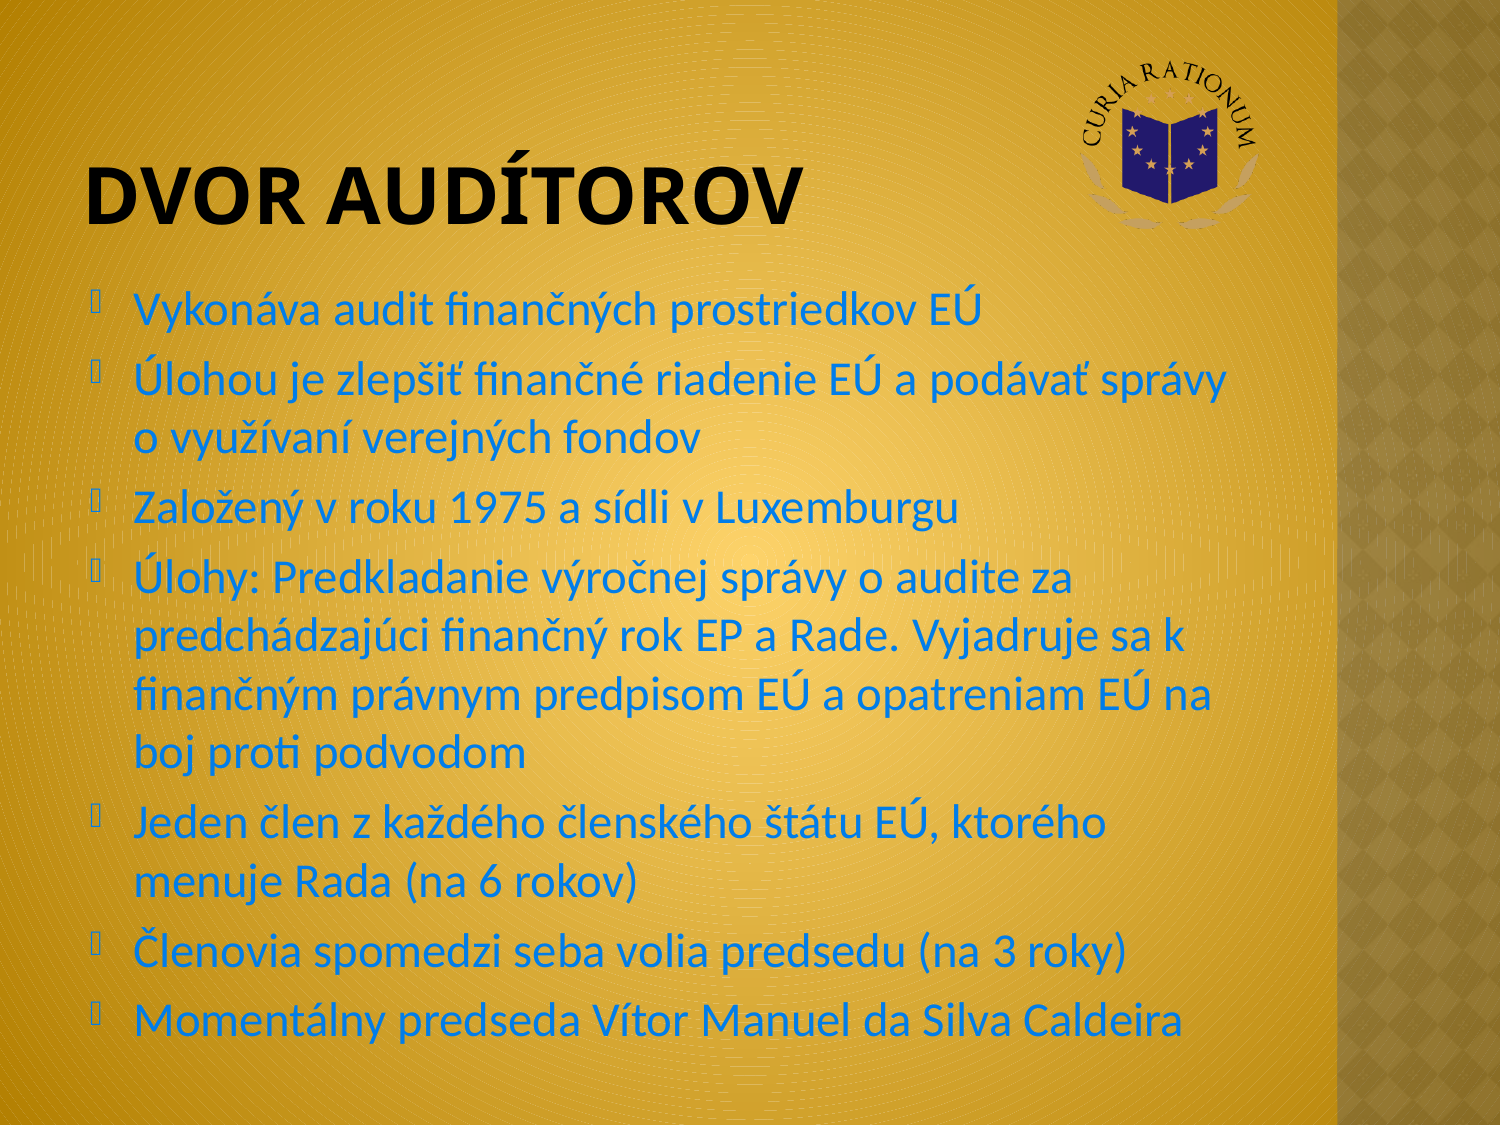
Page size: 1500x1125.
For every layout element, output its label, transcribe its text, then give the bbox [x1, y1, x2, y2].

title Dvor audítorov [75, 52, 1263, 240]
list Vykonáva audit finančných prostriedkov EÚ Úlohou je zlepšiť finančné riadenie EÚ a podávať správy o využívaní verejných fondov Založený v roku 1975 a sídli v Luxemburgu Úlohy: Predkladanie výročnej správy o audite za predchádzajúci finančný rok EP a Rade. Vyjadruje sa k finančným právnym predpisom EÚ a opatreniam EÚ na boj proti podvodom Jeden člen z každého členského štátu EÚ, ktorého menuje Rada (na 6 rokov) Členovia spomedzi seba volia predsedu (na 3 roky) Momentálny predseda Vítor Manuel da Silva Caldeira [75, 264, 1263, 1059]
picture [1077, 58, 1261, 231]
